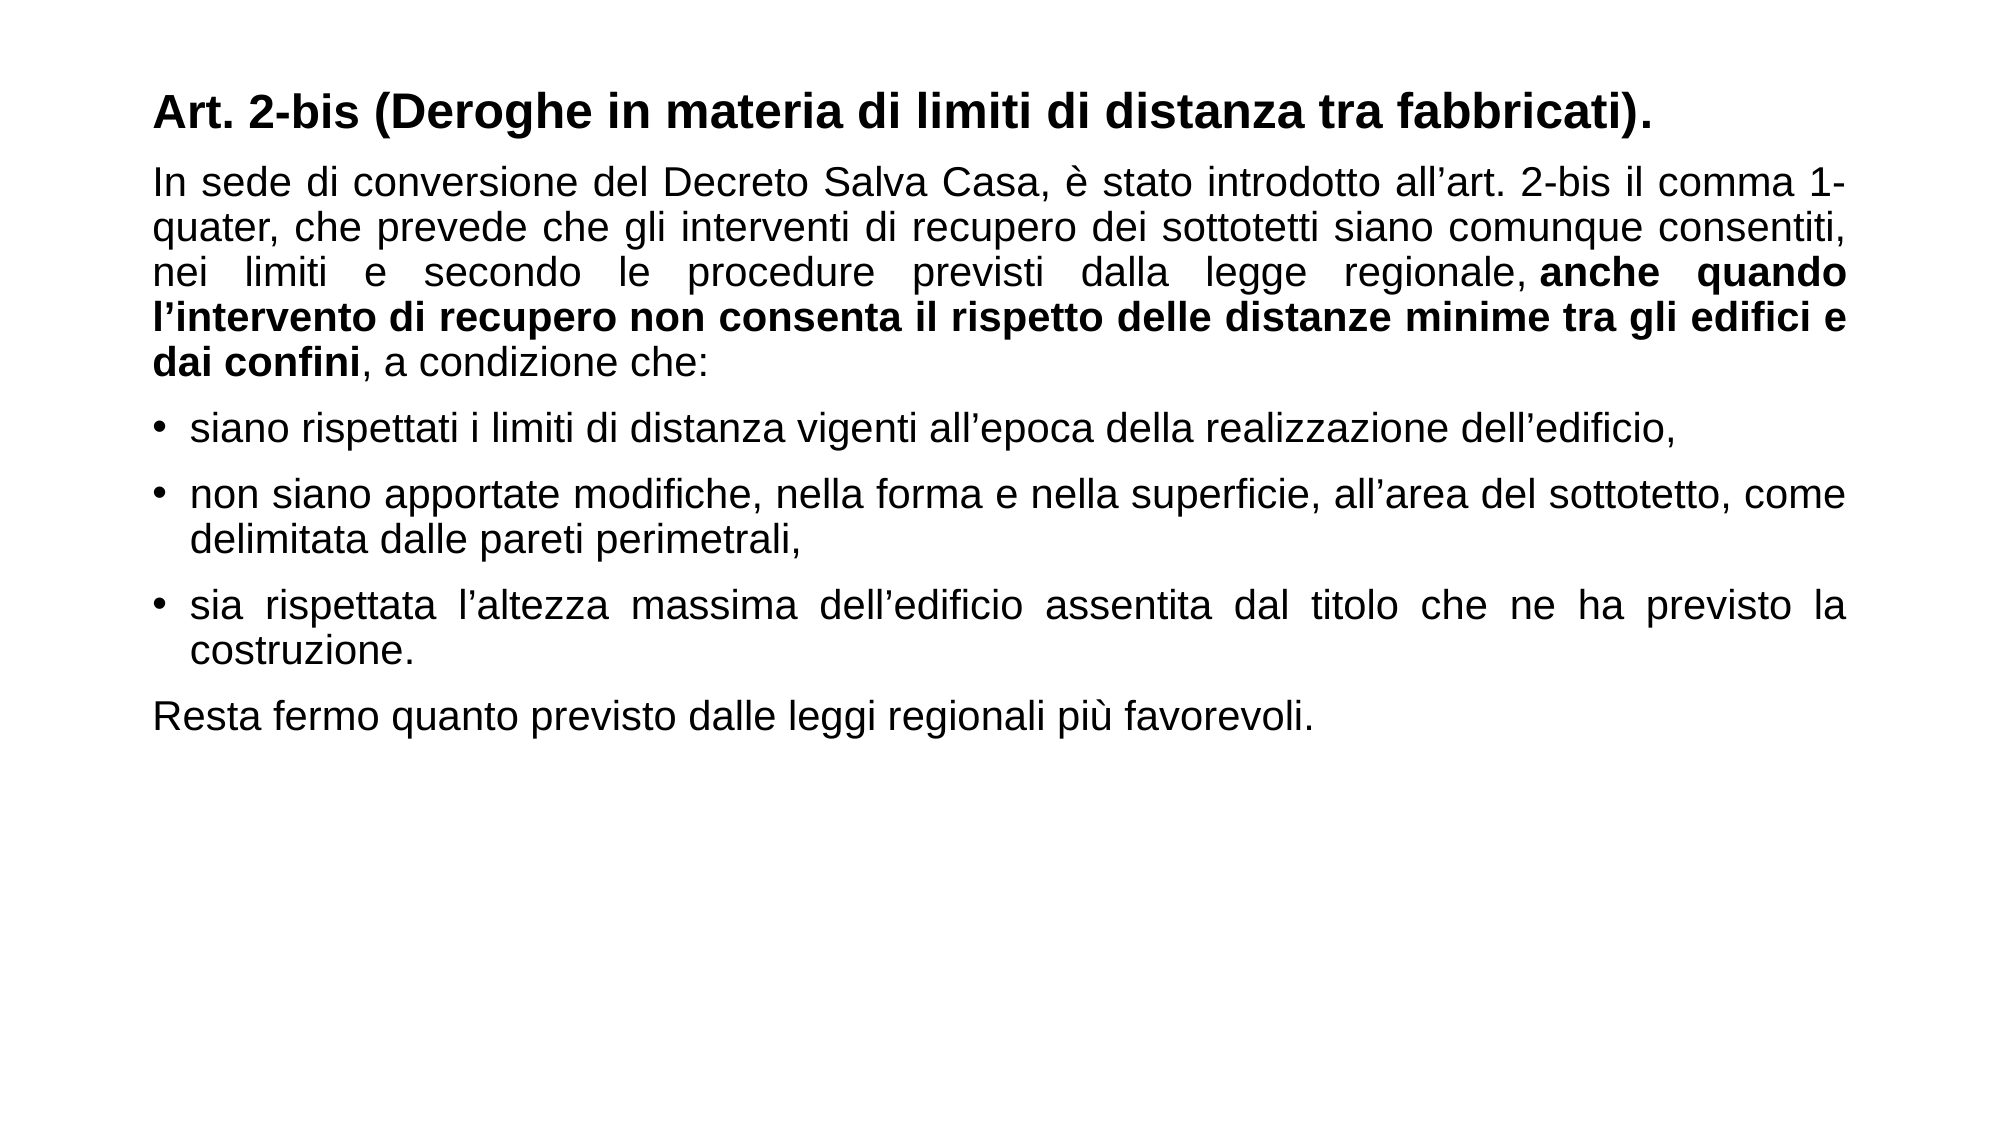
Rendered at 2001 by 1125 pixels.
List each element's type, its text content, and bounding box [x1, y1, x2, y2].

list Art. 2-bis (Deroghe in materia di limiti di distanza tra fabbricati). In sede di conversione del Decreto Salva Casa, è stato introdotto all’art. 2-bis il comma 1-quater, che prevede che gli interventi di recupero dei sottotetti siano comunque consentiti, nei limiti e secondo le procedure previsti dalla legge regionale, anche quando l’intervento di recupero non consenta il rispetto delle distanze minime tra gli edifici e dai confini, a condizione che: siano rispettati i limiti di distanza vigenti all’epoca della realizzazione dell’edificio, non siano apportate modifiche, nella forma e nella superficie, all’area del sottotetto, come delimitata dalle pareti perimetrali, sia rispettata l’altezza massima dell’edificio assentita dal titolo che ne ha previsto la costruzione. Resta fermo quanto previsto dalle leggi regionali più favorevoli. [137, 78, 1863, 1014]
